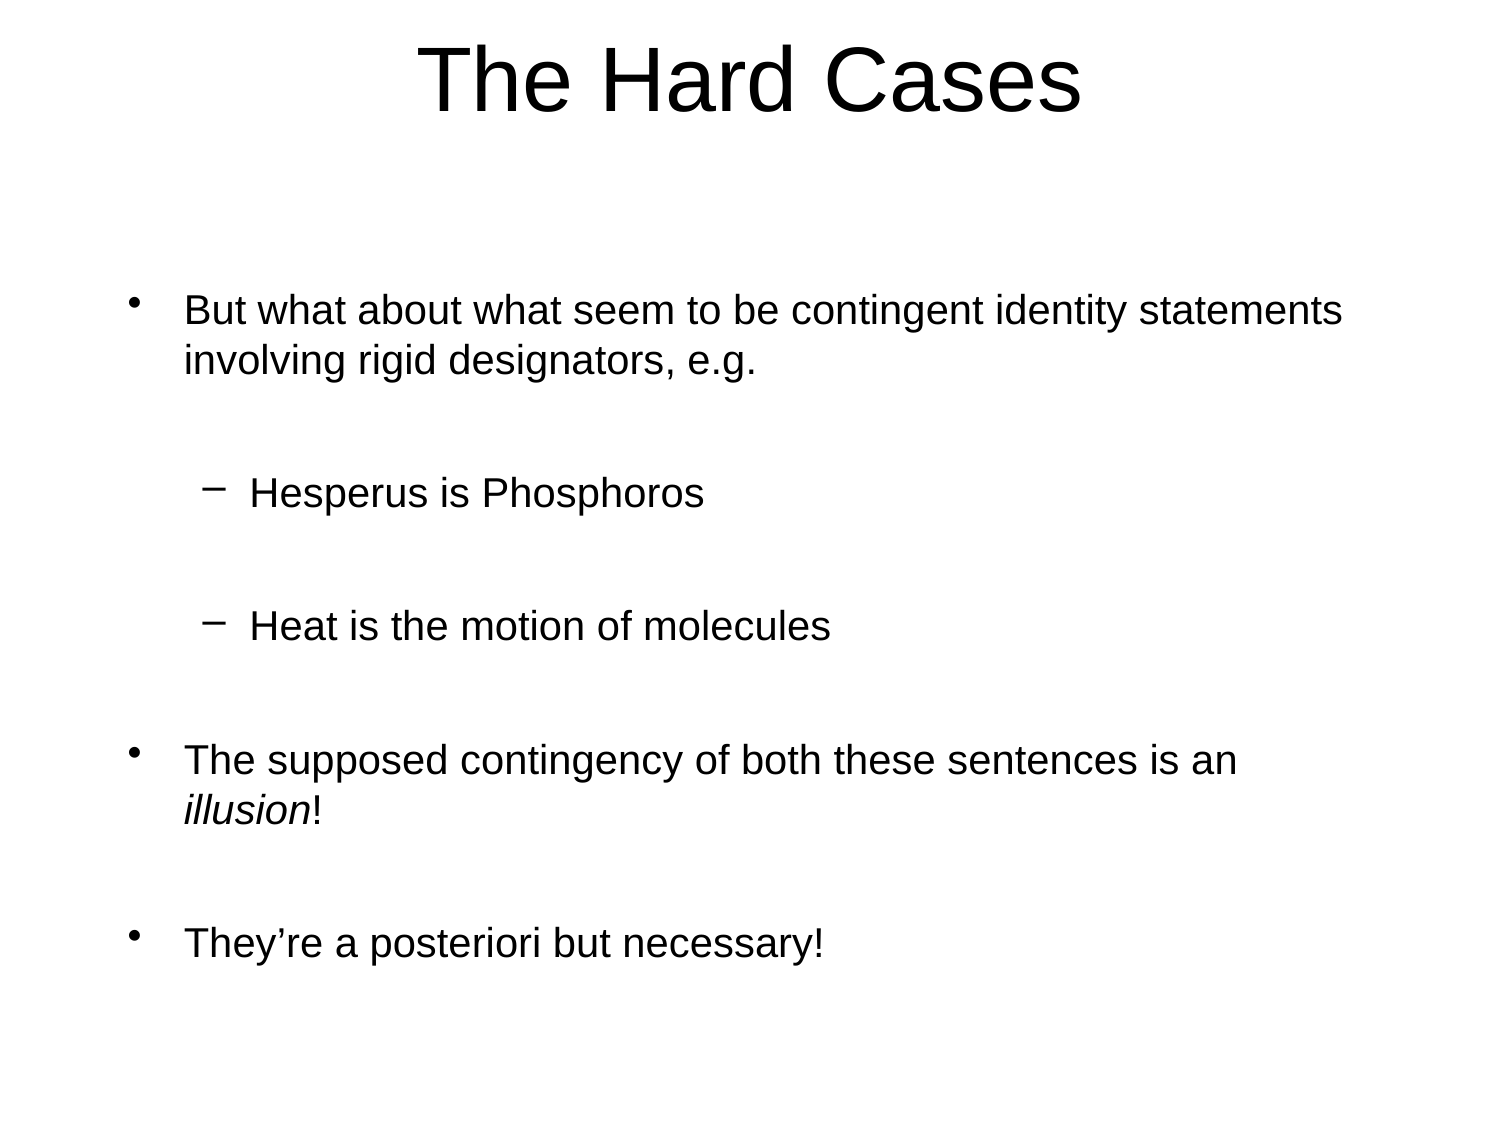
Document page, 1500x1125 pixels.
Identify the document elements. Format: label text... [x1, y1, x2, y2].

list But what about what seem to be contingent identity statements involving rigid designators, e.g. Hesperus is Phosphoros Heat is the motion of molecules The supposed contingency of both these sentences is an illusion! They’re a posteriori but necessary! [112, 275, 1388, 1000]
title The Hard Cases [112, 0, 1388, 150]
